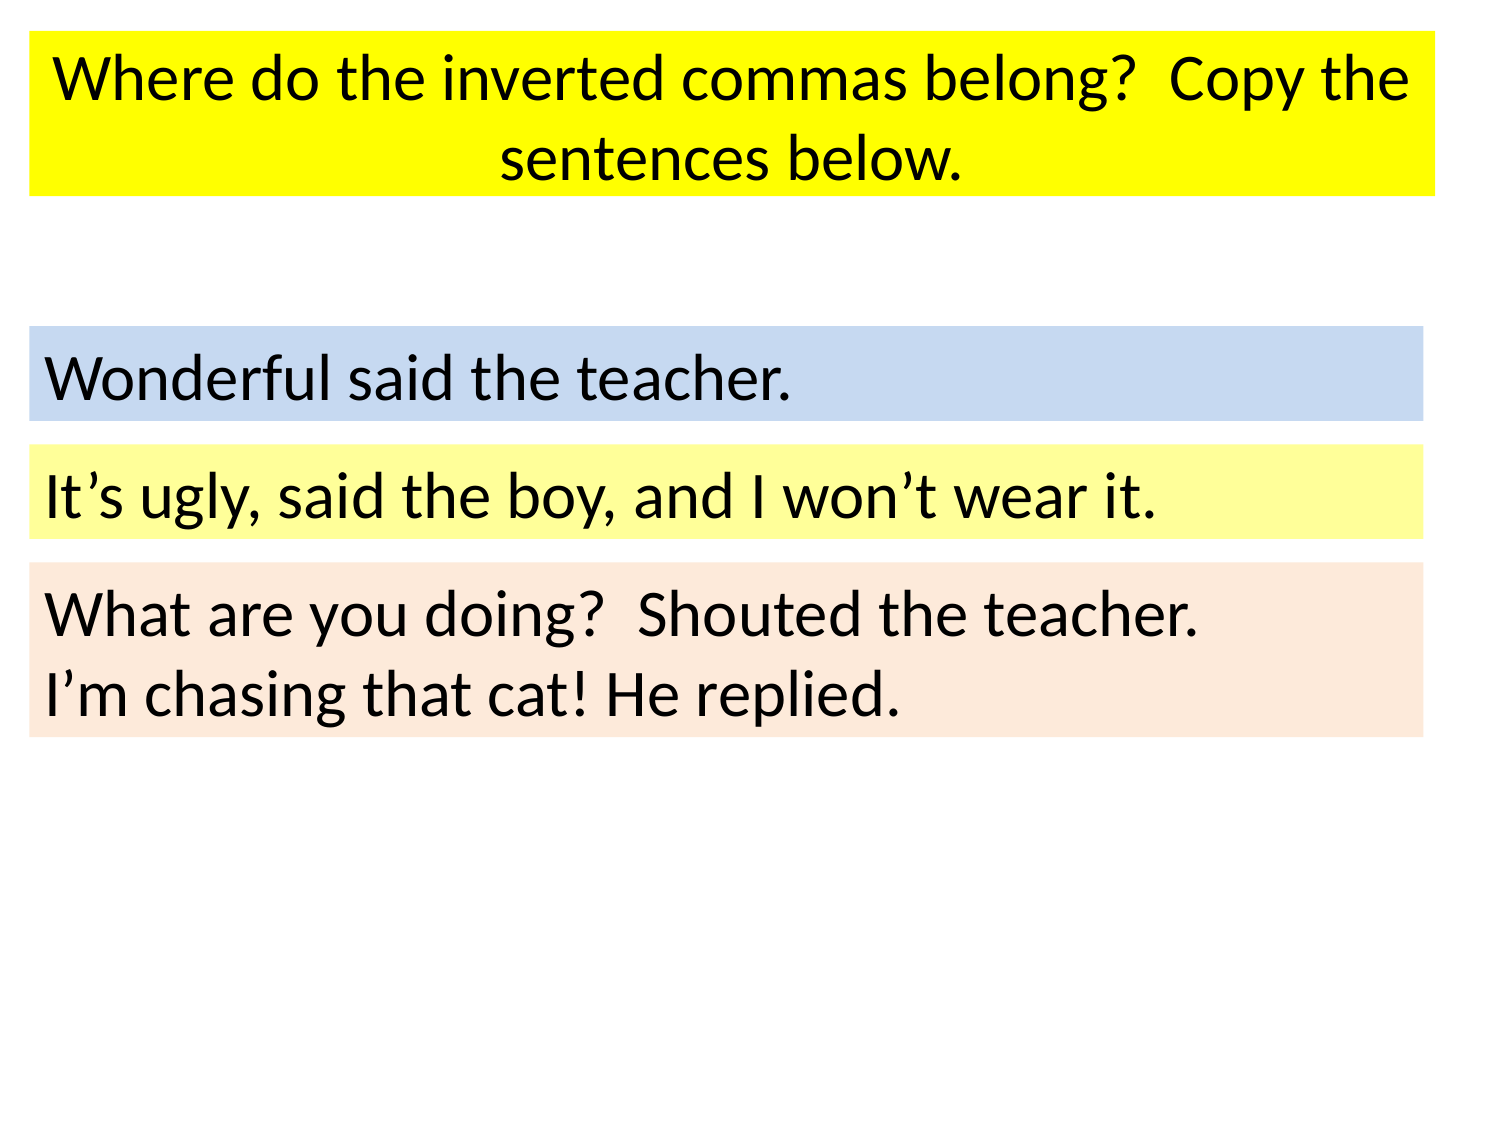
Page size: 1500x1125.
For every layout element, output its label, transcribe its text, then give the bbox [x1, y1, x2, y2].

text_box Where do the inverted commas belong? Copy the sentences below. [29, 30, 1436, 197]
text_box It’s ugly, said the boy, and I won’t wear it. [29, 444, 1424, 539]
text_box What are you doing? Shouted the teacher. I’m chasing that cat! He replied. [29, 562, 1424, 738]
text_box Wonderful said the teacher. [29, 326, 1424, 421]
